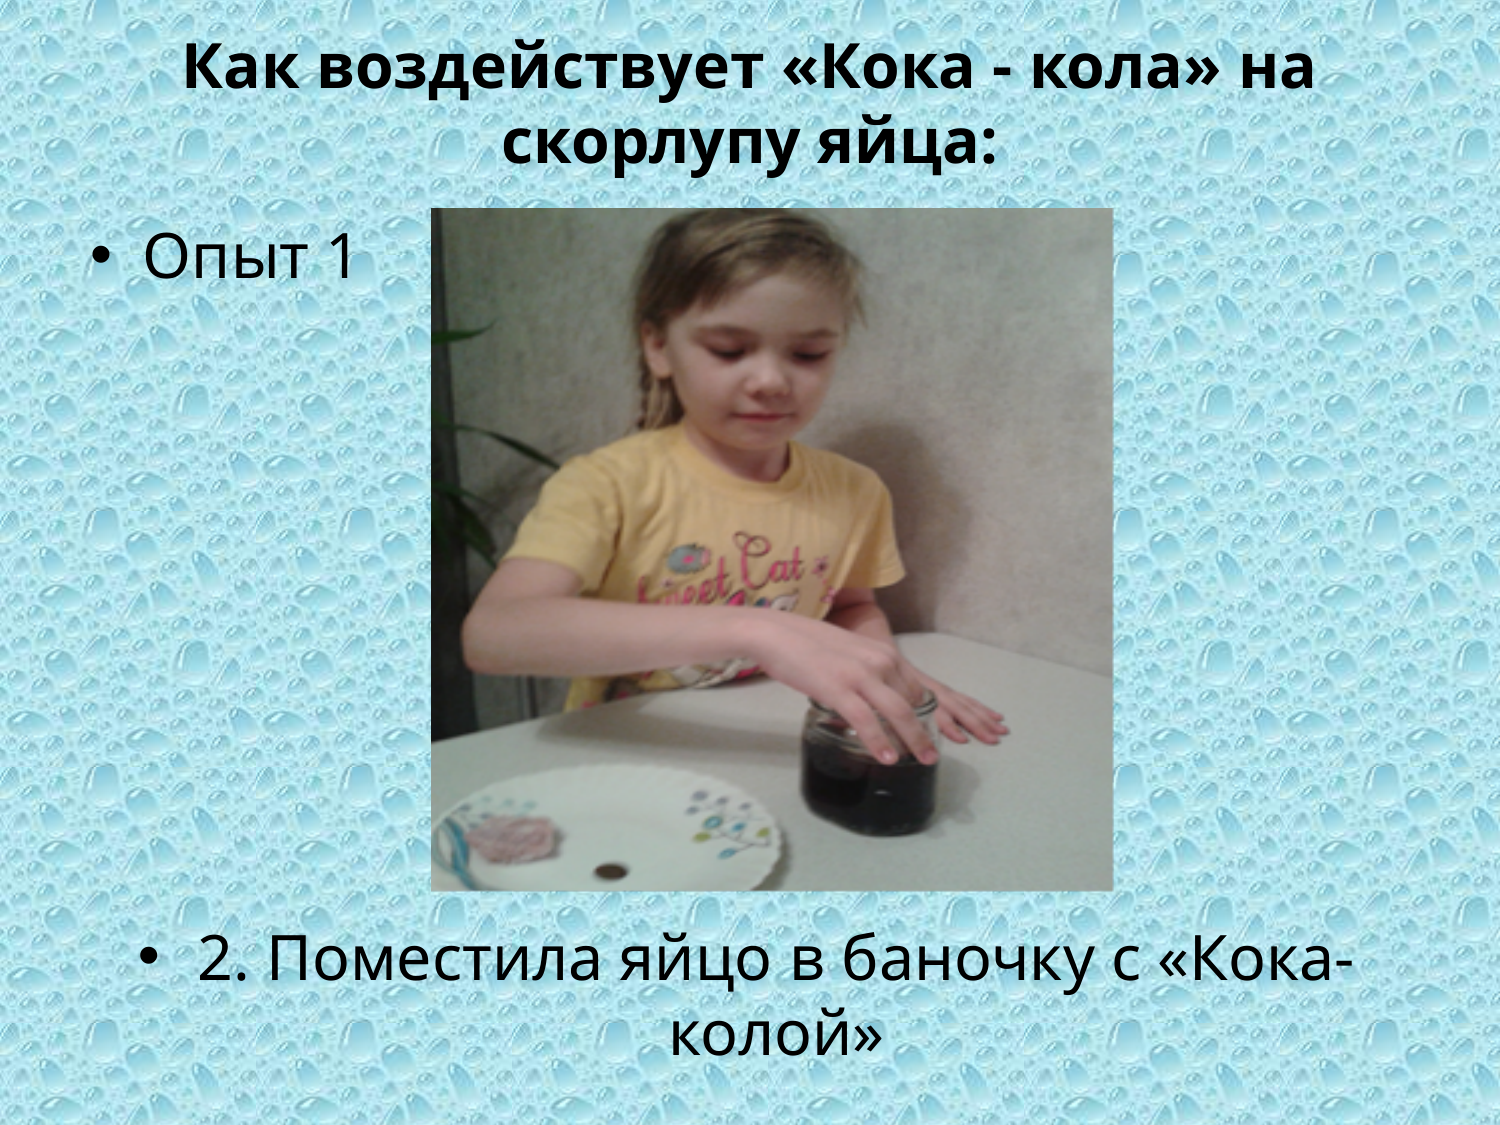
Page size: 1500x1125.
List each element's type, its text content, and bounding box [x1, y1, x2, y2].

title Как воздействует «Кока - кола» на скорлупу яйца: [75, 45, 1425, 208]
list Опыт 1 2. Поместила яйцо в баночку с «Кока-колой» [75, 208, 1425, 1083]
picture [0, 0, 1500, 1125]
